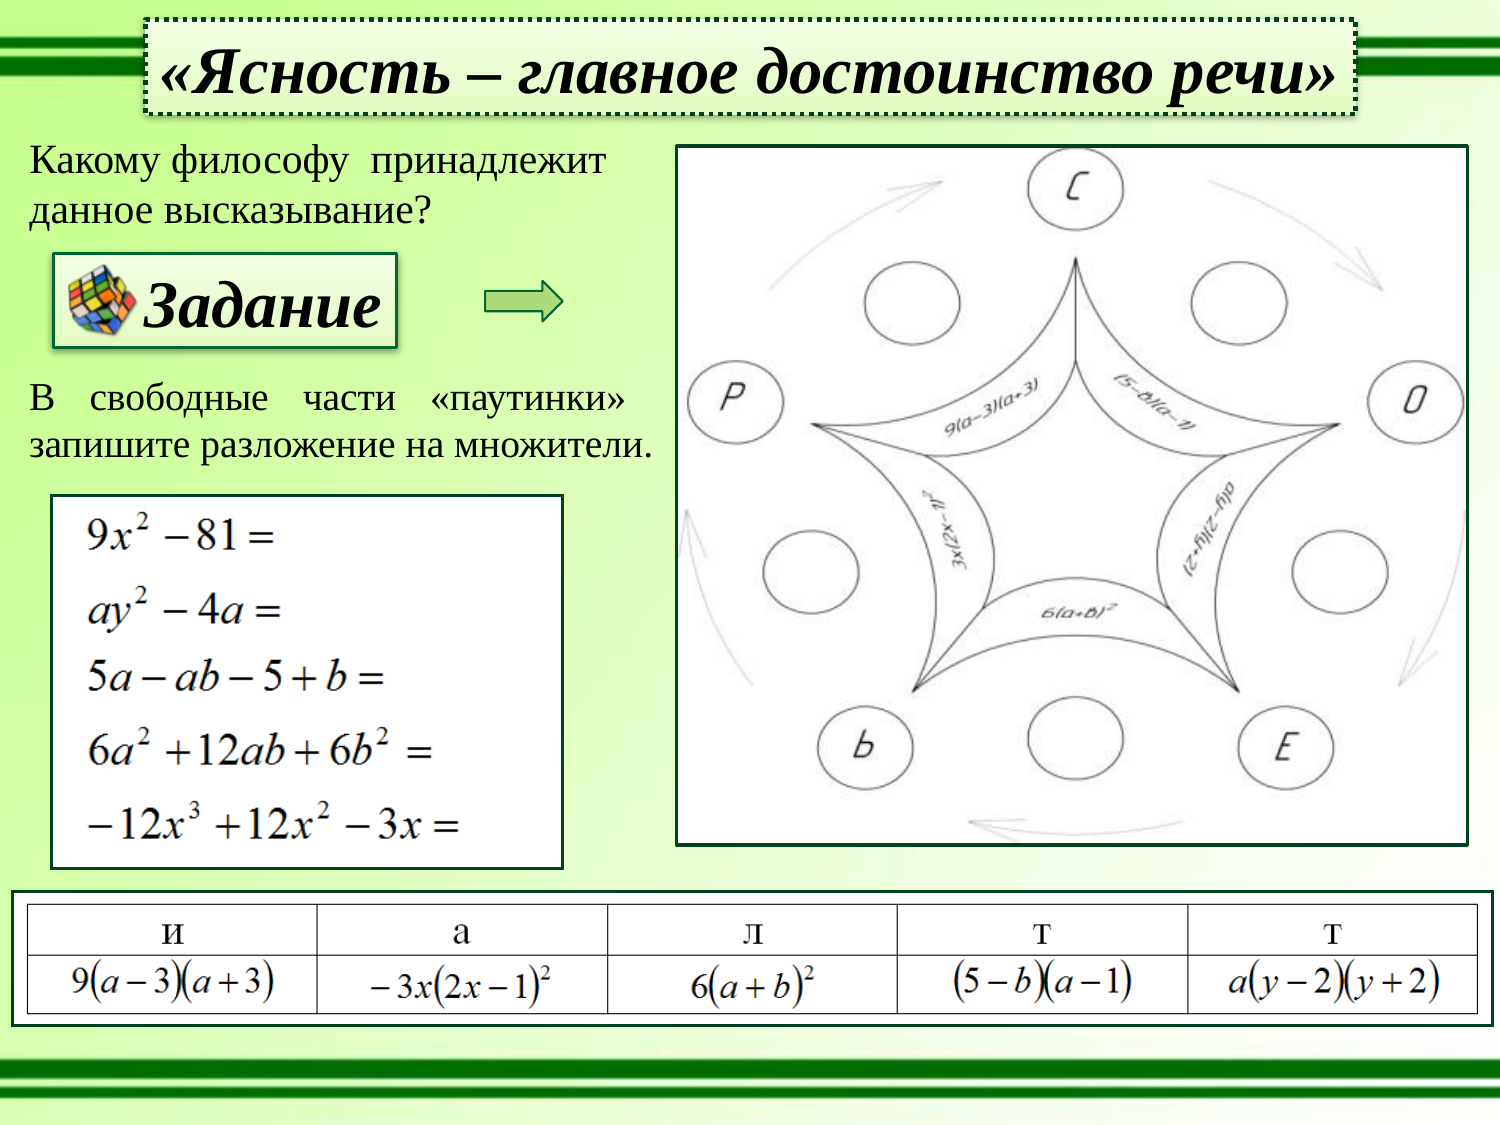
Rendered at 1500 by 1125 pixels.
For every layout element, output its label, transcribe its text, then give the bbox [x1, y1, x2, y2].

text_box Какому философу принадлежит данное высказывание? [14, 124, 647, 239]
text_box [483, 278, 565, 324]
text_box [52, 252, 398, 350]
text_box «Ясность – главное достоинство речи» [145, 19, 1357, 115]
picture [0, 0, 1500, 1125]
text_box В свободные части «паутинки» запишите разложение на множители. [14, 363, 673, 473]
